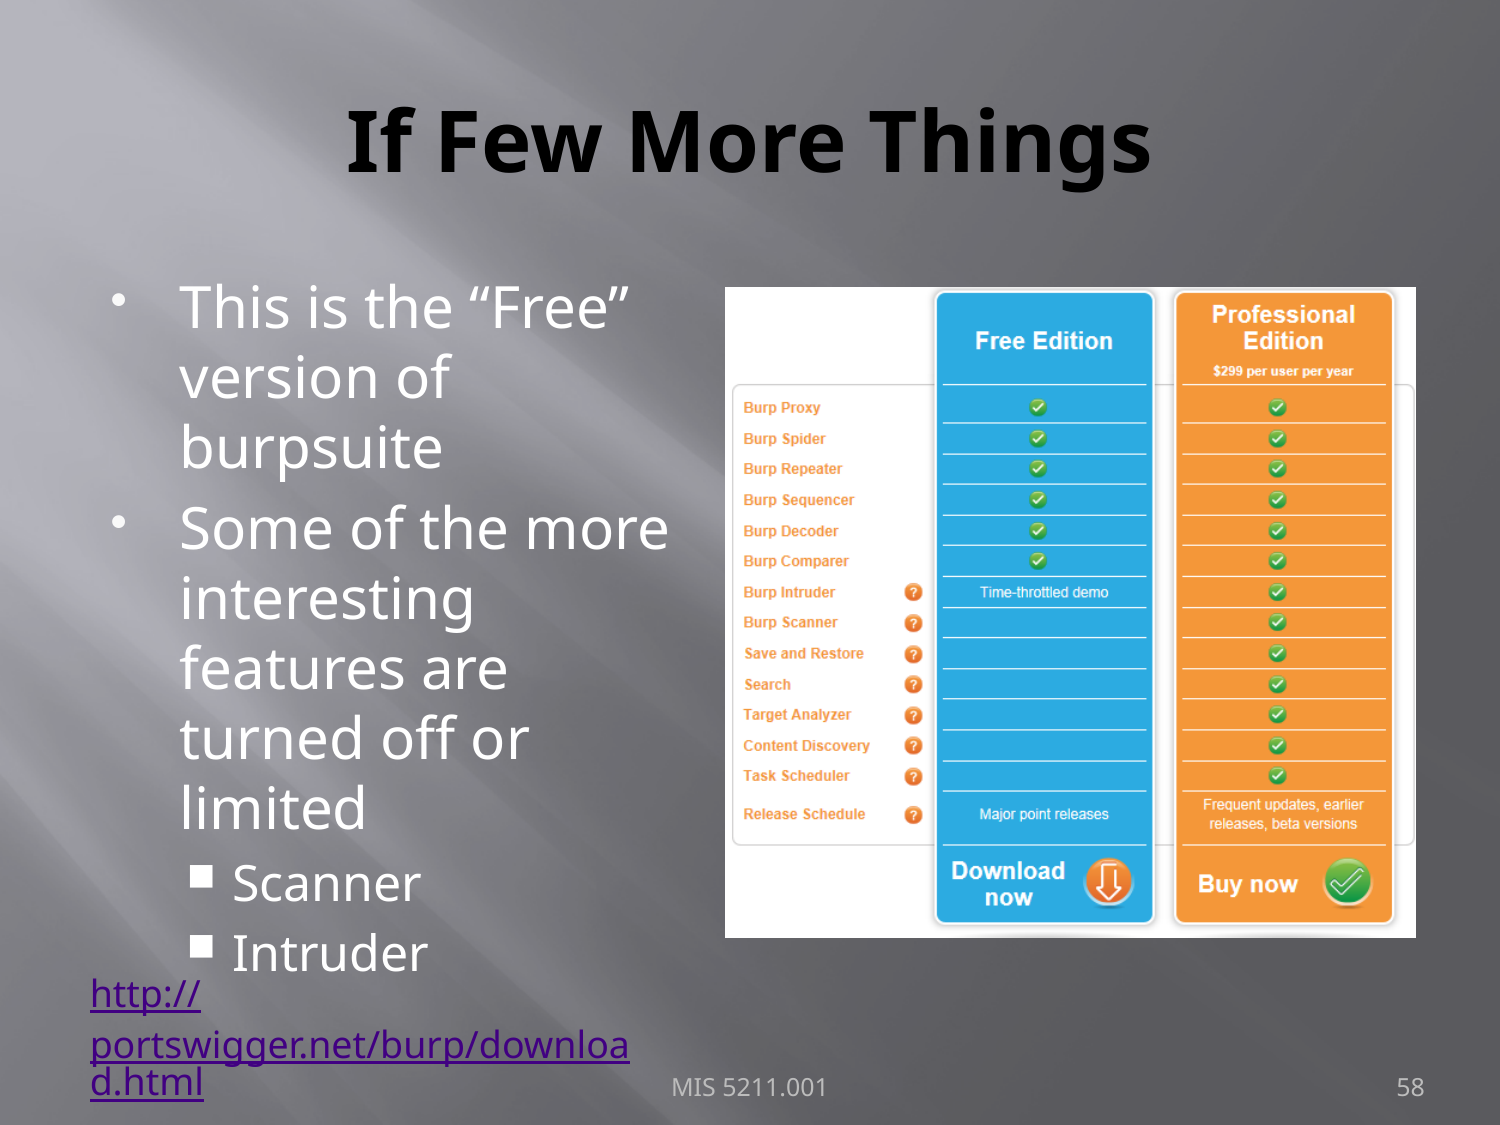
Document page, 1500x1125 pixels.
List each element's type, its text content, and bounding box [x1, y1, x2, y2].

slide_number 58 [1299, 1052, 1425, 1113]
footer MIS 5211.001 [512, 1052, 988, 1113]
picture [724, 287, 1416, 938]
text_box http://portswigger.net/burp/download.html [75, 962, 650, 1080]
title If Few More Things [75, 45, 1425, 233]
list This is the “Free” version of burpsuite Some of the more interesting features are turned off or limited Scanner Intruder [75, 262, 725, 1035]
